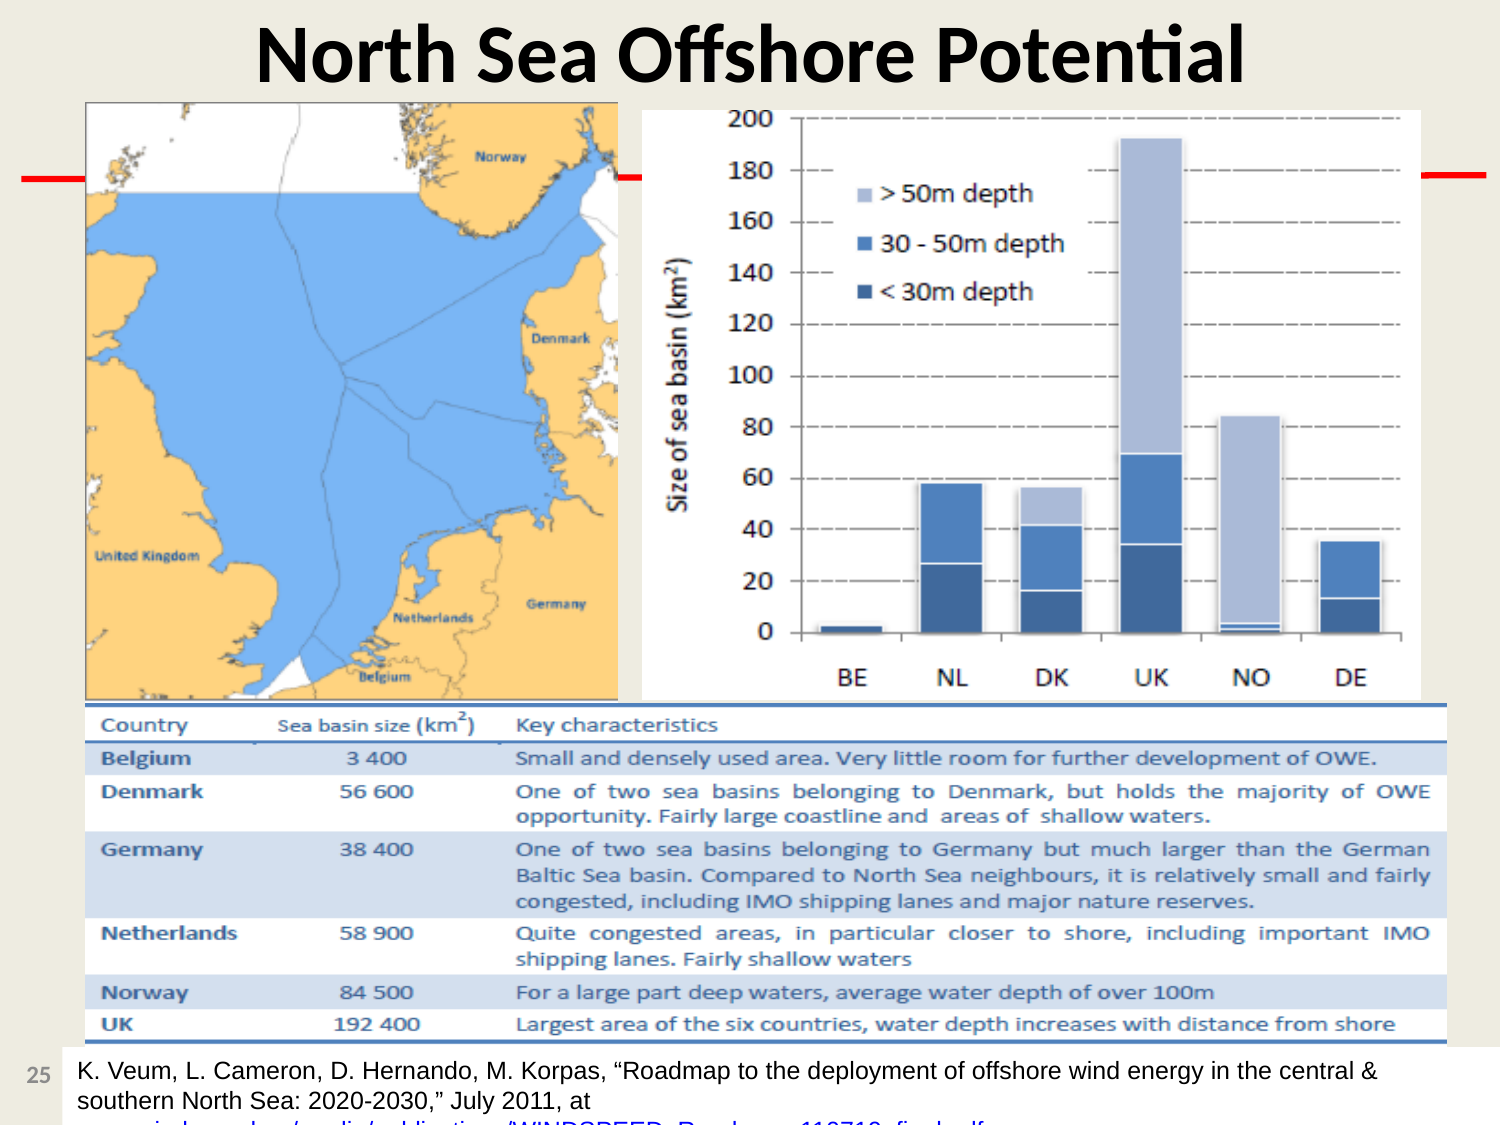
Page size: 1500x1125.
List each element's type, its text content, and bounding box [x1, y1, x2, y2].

picture [641, 110, 1421, 701]
picture [84, 102, 1447, 1048]
slide_number 25 [0, 1046, 67, 1101]
text_box North Sea Offshore Potential [50, 0, 1453, 107]
text_box K. Veum, L. Cameron, D. Hernando, M. Korpas, “Roadmap to the deployment of offshore wind energy in the central & southern North Sea: 2020-2030,” July 2011, at www.windspeed.eu/media/publications/WINDSPEED_Roadmap_110719_final.pdf. [62, 1047, 1500, 1125]
